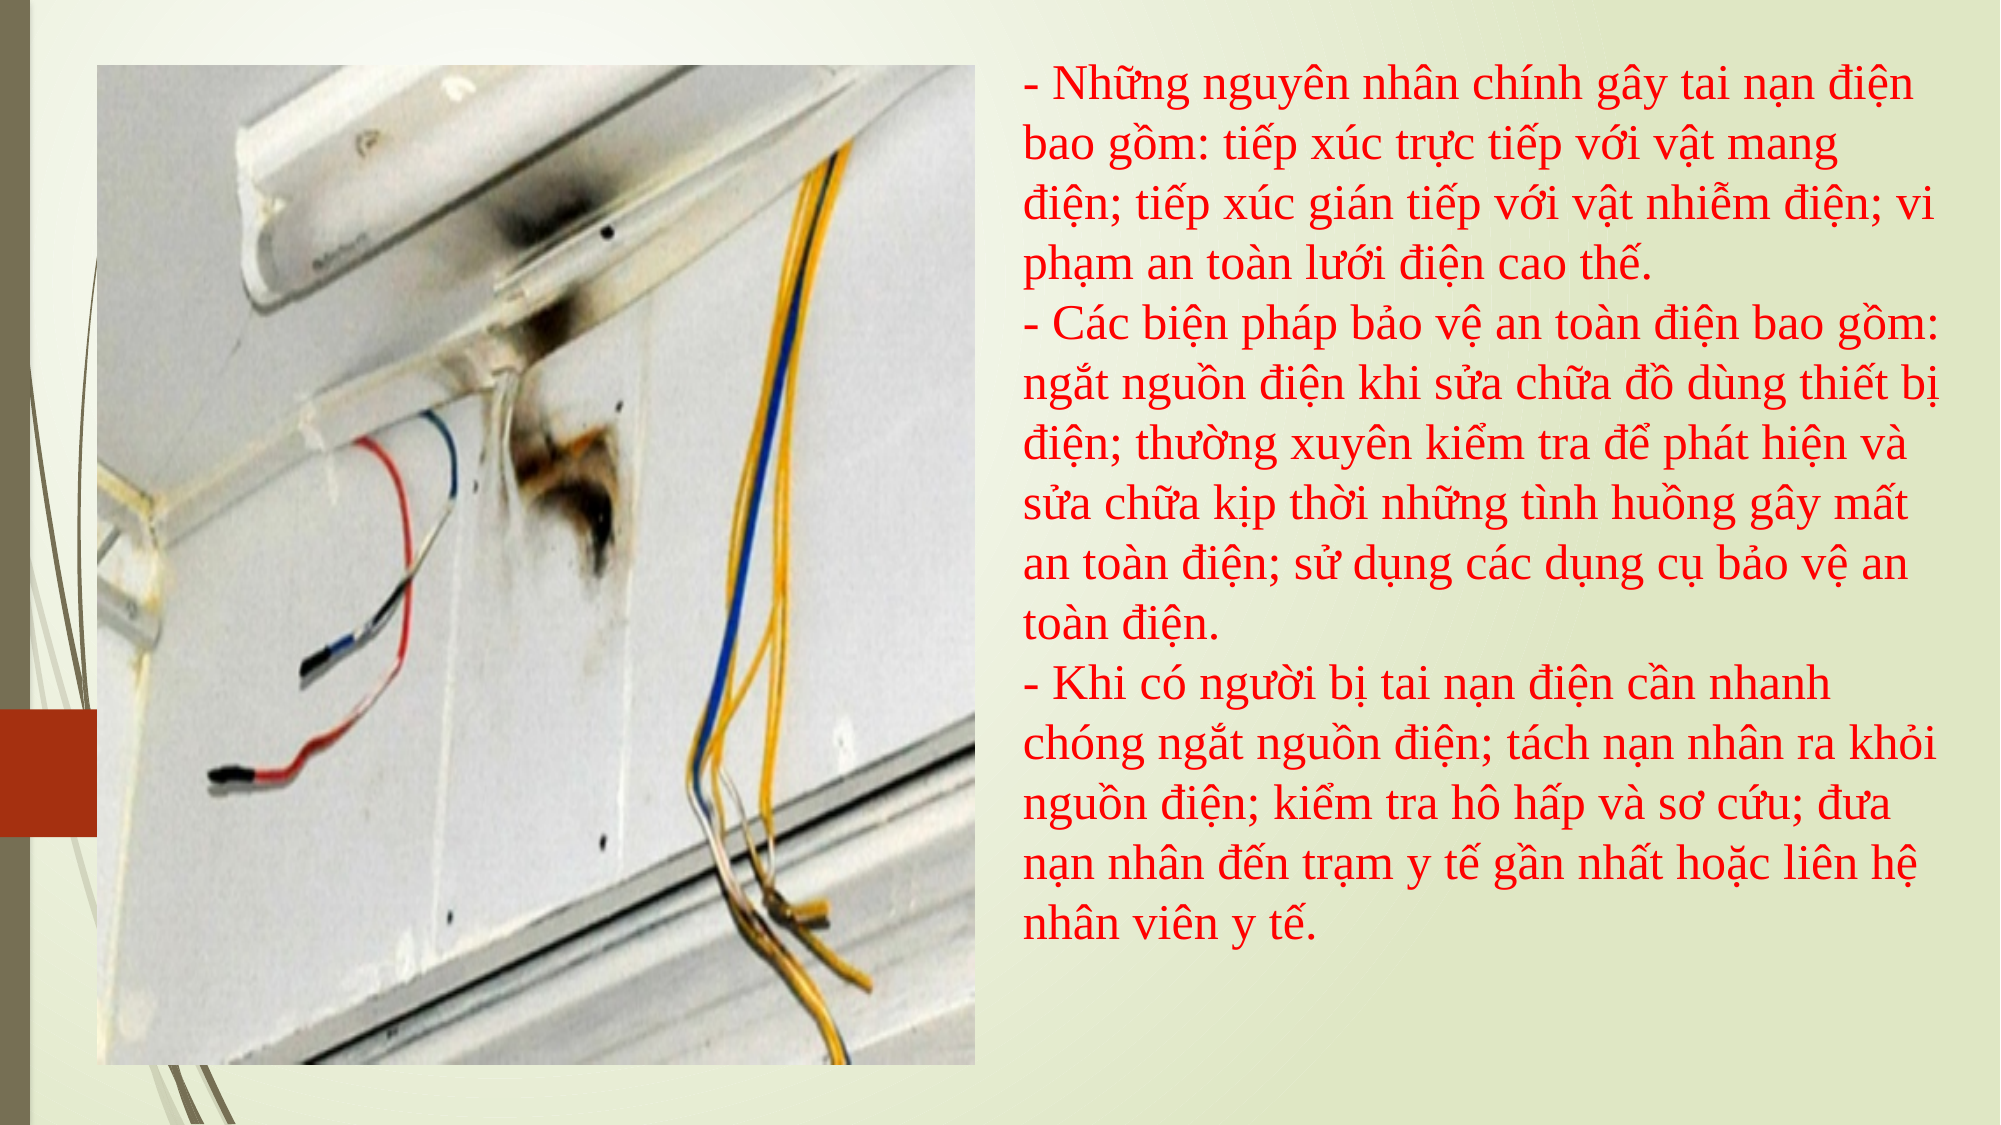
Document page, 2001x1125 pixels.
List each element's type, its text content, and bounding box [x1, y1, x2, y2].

text_box - Những nguyên nhân chính gây tai nạn điện bao gồm: tiếp xúc trực tiếp với vật mang điện; tiếp xúc gián tiếp với vật nhiễm điện; vi phạm an toàn lưới điện cao thế. - Các biện pháp bảo vệ an toàn điện bao gồm: ngắt nguồn điện khi sửa chữa đồ dùng thiết bị điện; thường xuyên kiểm tra để phát hiện và sửa chữa kịp thời những tình huồng gây mất an toàn điện; sử dụng các dụng cụ bảo vệ an toàn điện. - Khi có người bị tai nạn điện cần nhanh chóng ngắt nguồn điện; tách nạn nhân ra khỏi nguồn điện; kiểm tra hô hấp và sơ cứu; đưa nạn nhân đến trạm y tế gần nhất hoặc liên hệ nhân viên y tế. [1008, 42, 1963, 958]
picture [97, 64, 975, 1065]
